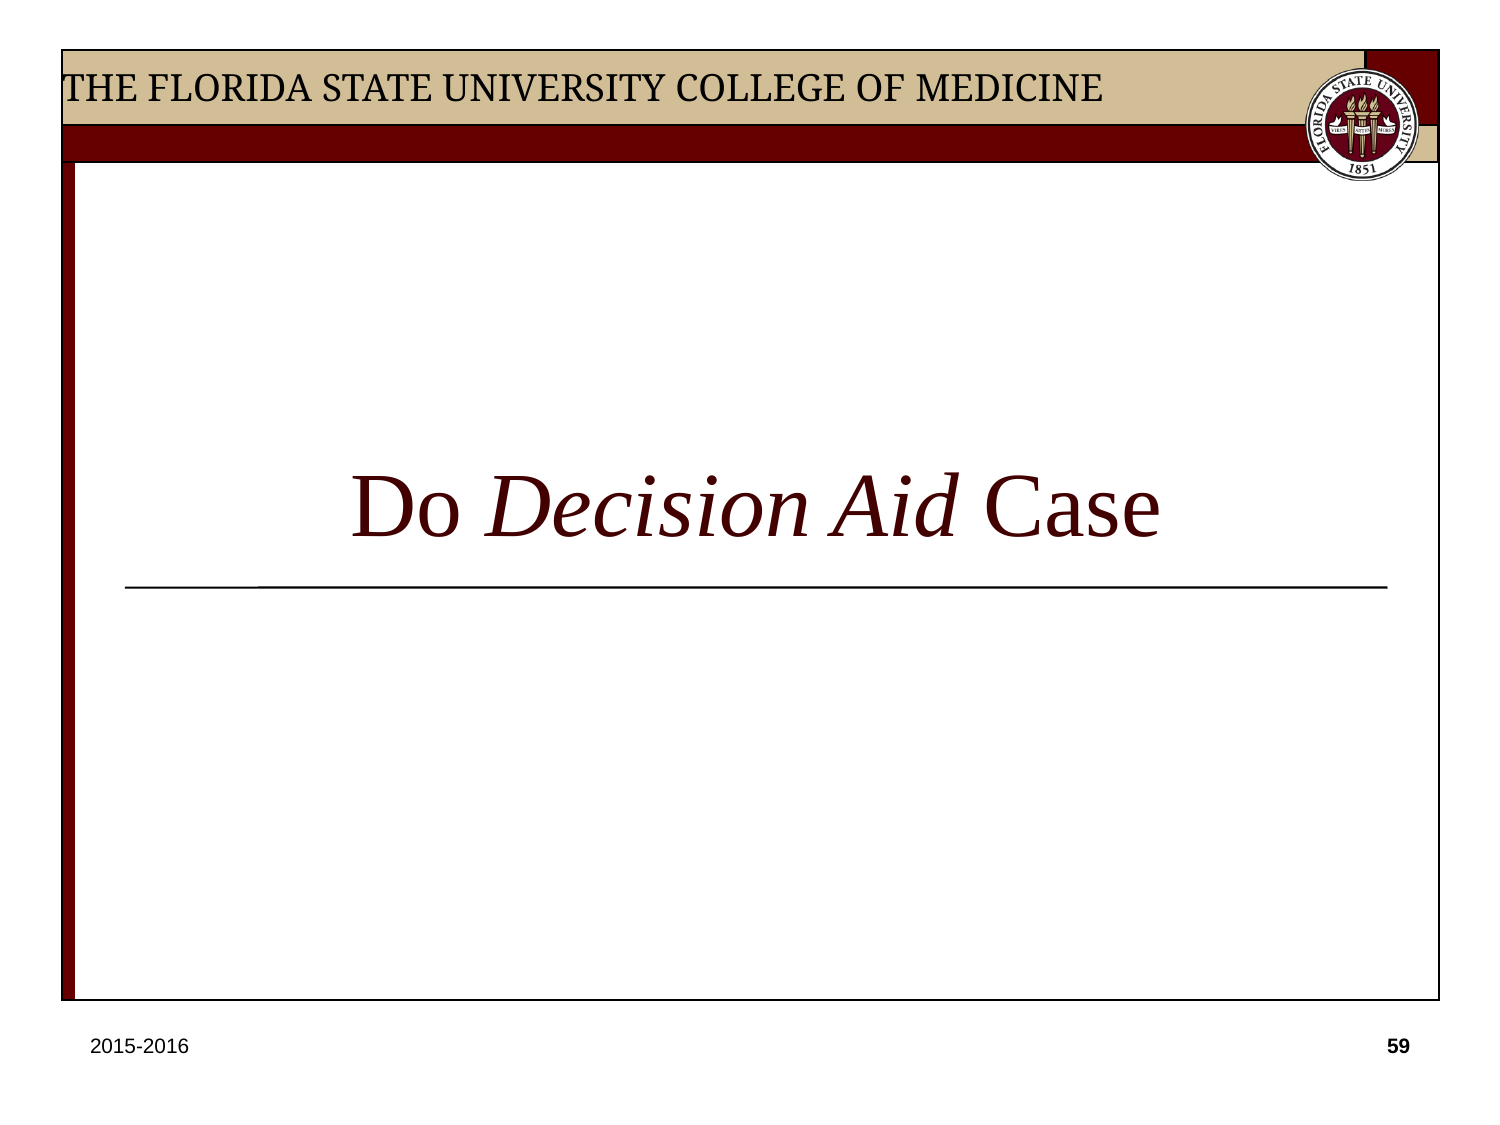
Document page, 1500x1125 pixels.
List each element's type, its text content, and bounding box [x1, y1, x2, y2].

title Do Decision Aid Case [125, 224, 1388, 563]
slide_number 59 [1074, 1024, 1426, 1101]
picture [1305, 68, 1419, 181]
slide_number 2015-2016 [74, 1024, 426, 1101]
